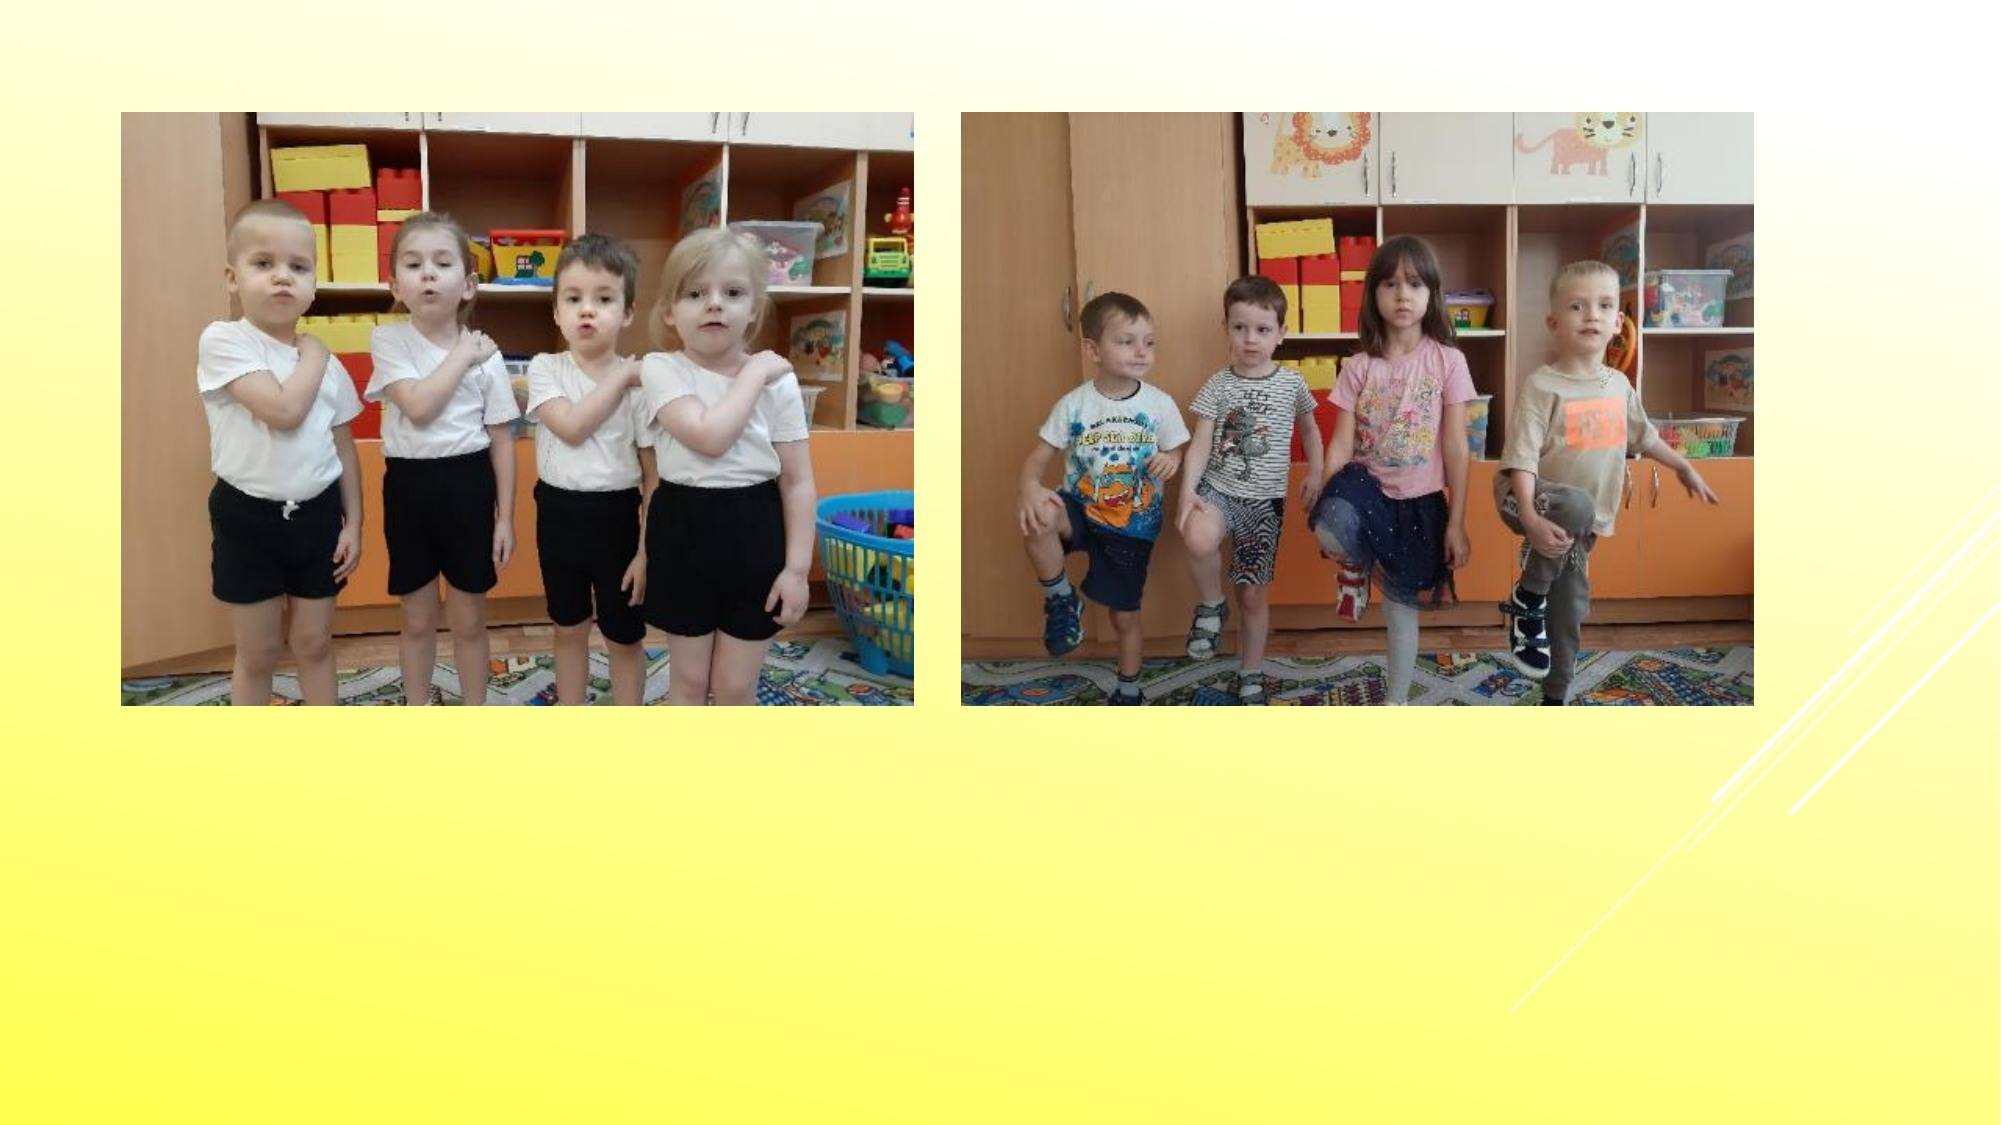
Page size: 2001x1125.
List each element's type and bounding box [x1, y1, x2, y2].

list [120, 112, 914, 706]
list [961, 112, 1754, 706]
